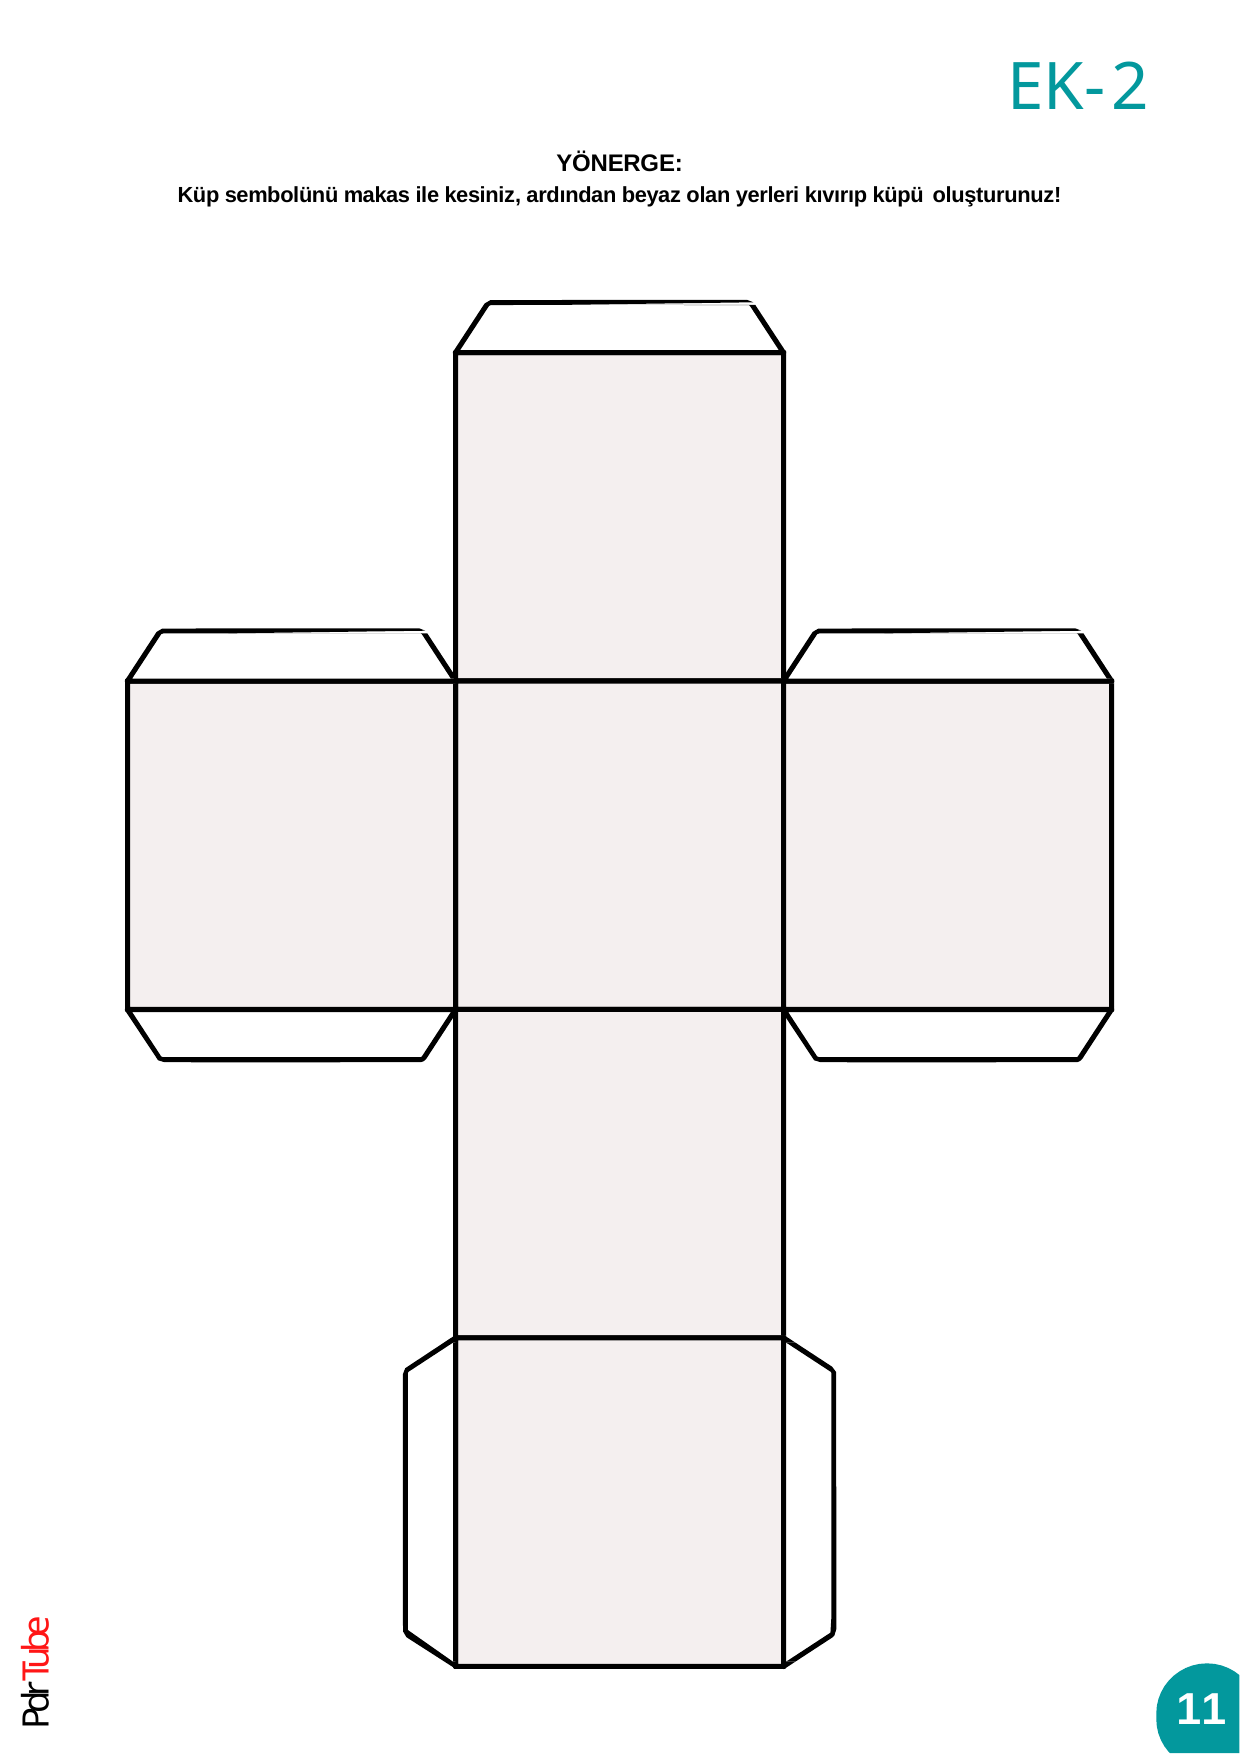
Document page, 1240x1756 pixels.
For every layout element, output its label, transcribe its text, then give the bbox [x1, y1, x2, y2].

title EK-2 [87, 41, 1152, 337]
text_box [1156, 1663, 1240, 1754]
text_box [124, 299, 1115, 1670]
text_box YÖNERGE: Küp sembolünü makas ile kesiniz, ardından beyaz olan yerleri kıvırıp küpü oluşturunuz! [165, 139, 1074, 207]
text_box PdrTube [12, 1602, 69, 1732]
text_box 11 [1174, 1678, 1229, 1734]
